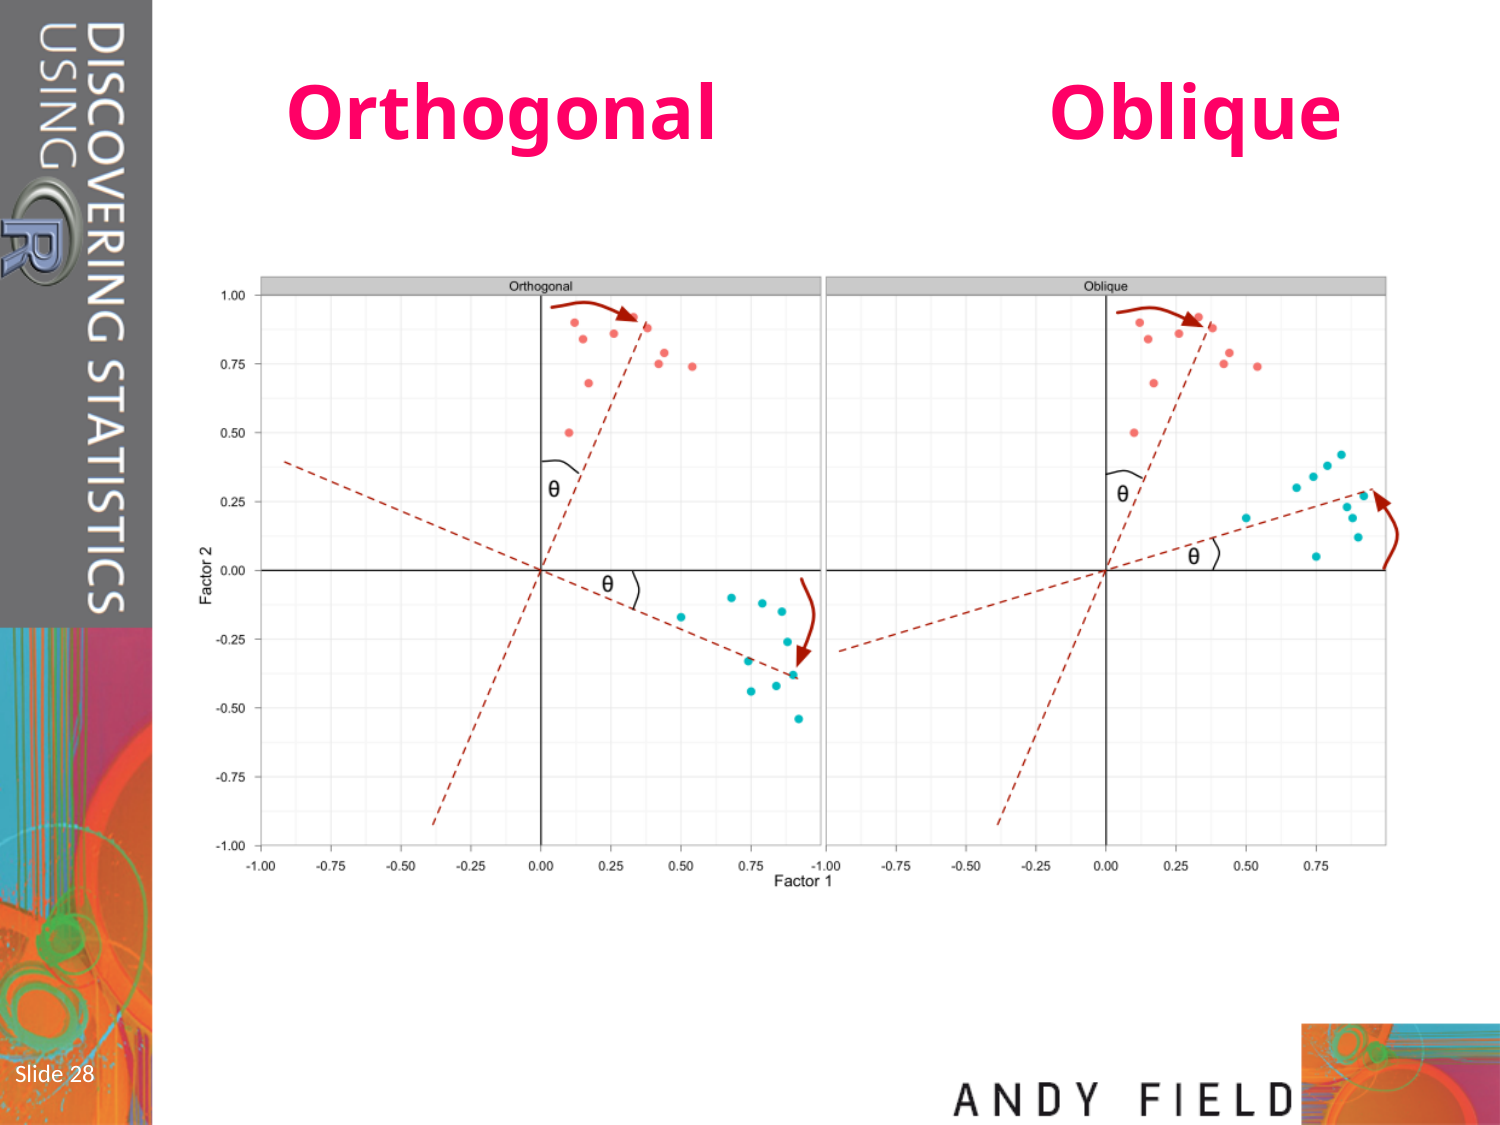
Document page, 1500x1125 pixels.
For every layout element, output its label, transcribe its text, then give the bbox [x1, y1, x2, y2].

text_box Orthogonal [206, 32, 798, 188]
text_box Oblique [891, 32, 1500, 188]
picture [0, 0, 1500, 1125]
slide_number Slide 28 [0, 1042, 141, 1103]
